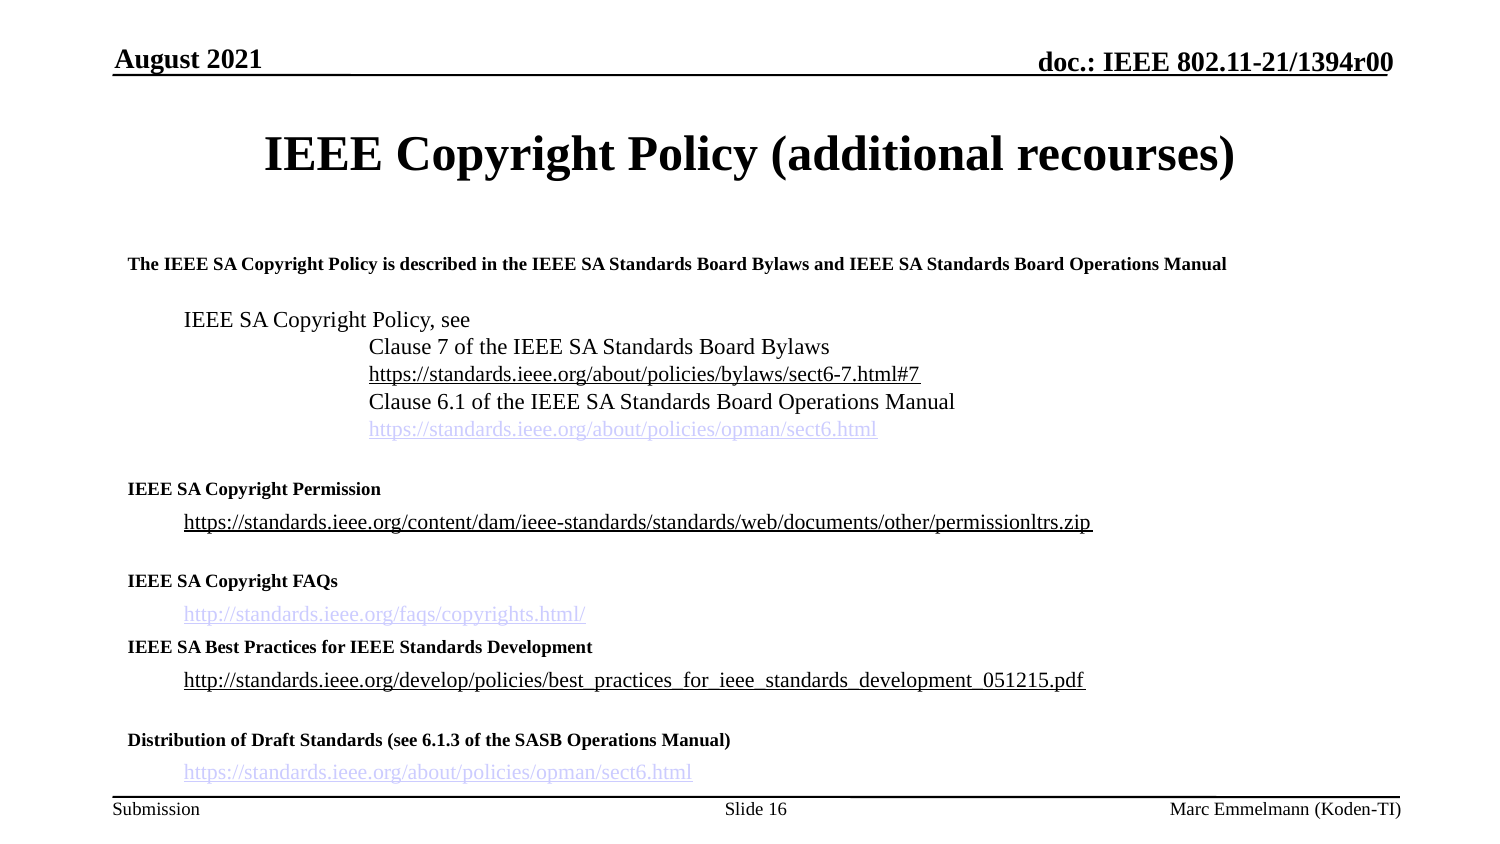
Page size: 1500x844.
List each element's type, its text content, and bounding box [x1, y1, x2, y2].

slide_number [114, 40, 423, 75]
slide_number Slide 16 [712, 796, 800, 842]
footer Marc Emmelmann (Koden-TI) [878, 796, 1402, 820]
title IEEE Copyright Policy (additional recourses) [112, 84, 1388, 216]
list The IEEE SA Copyright Policy is described in the IEEE SA Standards Board Bylaws and IEEE SA Standards Board Operations Manual IEEE SA Copyright Policy, see Clause 7 of the IEEE SA Standards Board Bylaws https://standards.ieee.org/about/policies/bylaws/sect6-7.html#7 Clause 6.1 of the IEEE SA Standards Board Operations Manual https://standards.ieee.org/about/policies/opman/sect6.html IEEE SA Copyright Permission https://standards.ieee.org/content/dam/ieee-standards/standards/web/documents/other/permissionltrs.zip IEEE SA Copyright FAQs http://standards.ieee.org/faqs/copyrights.html/ IEEE SA Best Practices for IEEE Standards Development http://standards.ieee.org/develop/policies/best_practices_for_ieee_standards_development_051215.pdf Distribution of Draft Standards (see 6.1.3 of the SASB Operations Manual) https://standards.ieee.org/about/policies/opman/sect6.html [112, 243, 1388, 751]
